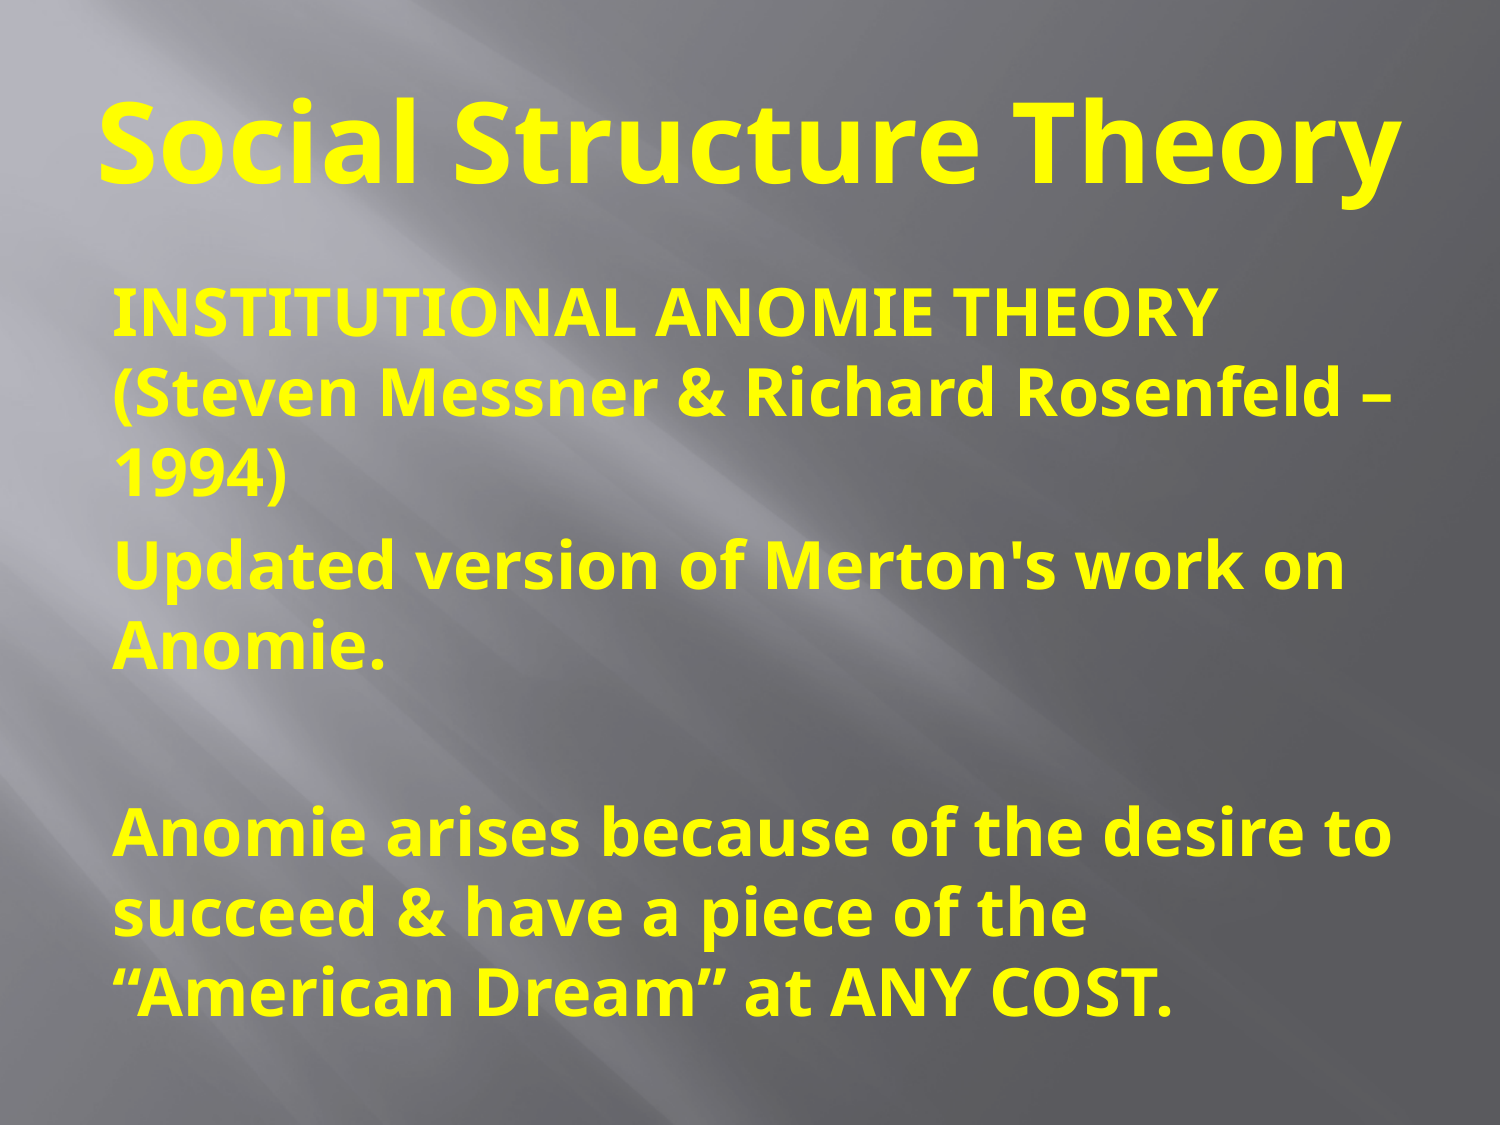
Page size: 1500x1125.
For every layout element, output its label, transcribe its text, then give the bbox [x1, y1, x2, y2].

title Social Structure Theory [75, 45, 1425, 233]
list INSTITUTIONAL ANOMIE THEORY (Steven Messner & Richard Rosenfeld – 1994) Updated version of Merton's work on Anomie. Anomie arises because of the desire to succeed & have a piece of the “American Dream” at ANY COST. [75, 262, 1425, 1125]
